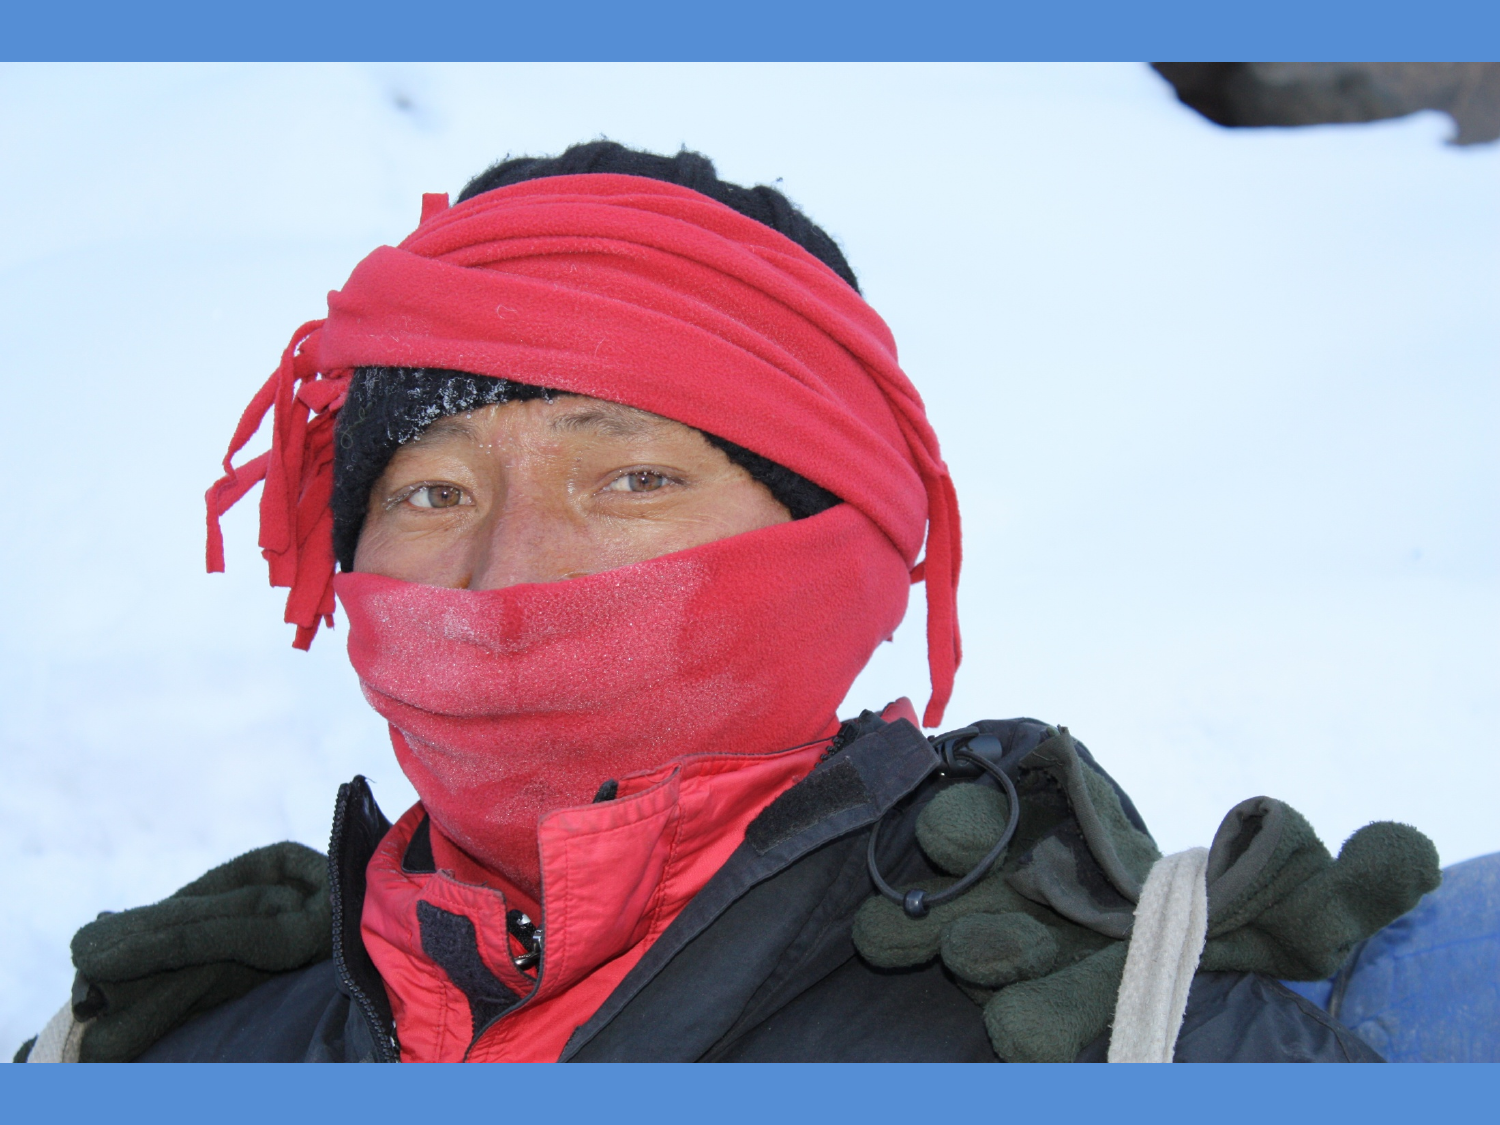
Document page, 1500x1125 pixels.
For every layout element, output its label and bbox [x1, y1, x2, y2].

picture [0, 62, 1500, 1063]
